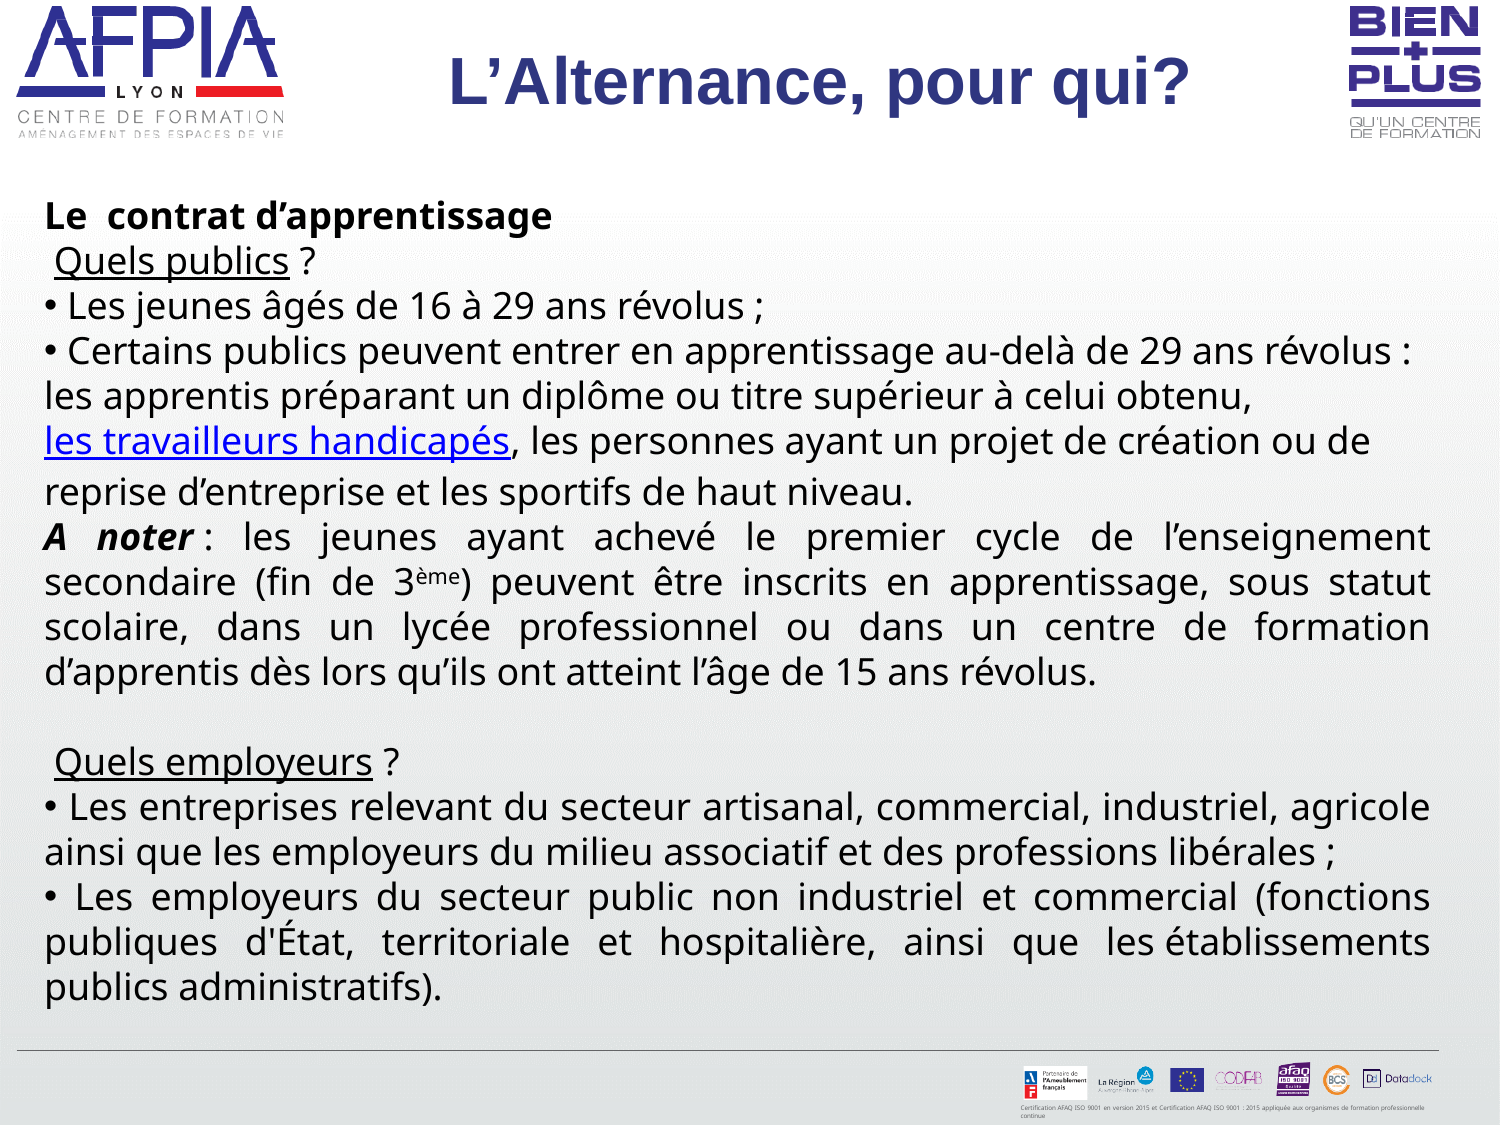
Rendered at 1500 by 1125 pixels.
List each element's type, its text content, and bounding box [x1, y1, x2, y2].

text_box L’Alternance, pour qui? [348, 30, 1294, 126]
picture [16, 6, 1484, 138]
text_box Le contrat d’apprentissage Quels publics ? Les jeunes âgés de 16 à 29 ans révolus ; Certains publics peuvent entrer en apprentissage au-delà de 29 ans révolus : les apprentis préparant un diplôme ou titre supérieur à celui obtenu, les travailleurs handicapés, les personnes ayant un projet de création ou de reprise d’entreprise et les sportifs de haut niveau. A noter : les jeunes ayant achevé le premier cycle de l’enseignement secondaire (fin de 3ème) peuvent être inscrits en apprentissage, sous statut scolaire, dans un lycée professionnel ou dans un centre de formation d’apprentis dès lors qu’ils ont atteint l’âge de 15 ans révolus. Quels employeurs ? Les entreprises relevant du secteur artisanal, commercial, industriel, agricole ainsi que les employeurs du milieu associatif et des professions libérales ; Les employeurs du secteur public non industriel et commercial (fonctions publiques d'État, territoriale et hospitalière, ainsi que les établissements publics administratifs). [29, 184, 1447, 1016]
picture [0, 199, 1500, 1125]
